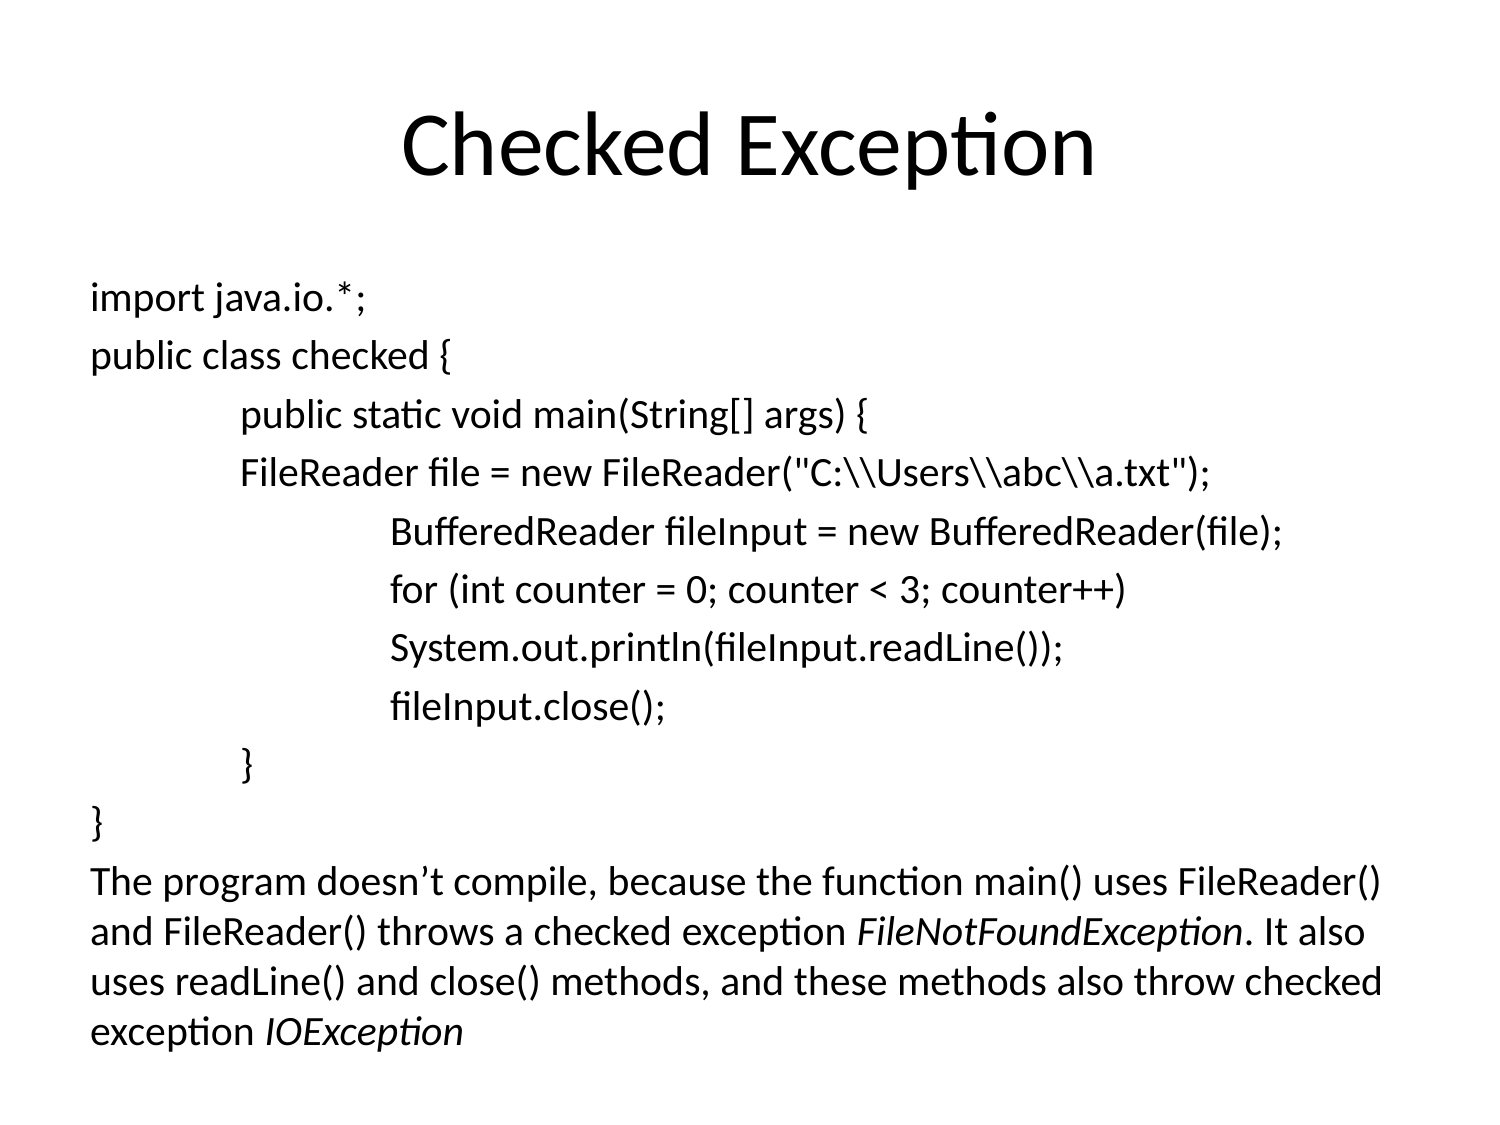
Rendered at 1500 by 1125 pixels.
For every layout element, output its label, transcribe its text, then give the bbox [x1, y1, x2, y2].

title Checked Exception [75, 45, 1425, 233]
list import java.io.*; public class checked { public static void main(String[] args) { FileReader file = new FileReader("C:\\Users\\abc\\a.txt"); BufferedReader fileInput = new BufferedReader(file); for (int counter = 0; counter < 3; counter++) System.out.println(fileInput.readLine()); fileInput.close(); } } The program doesn’t compile, because the function main() uses FileReader() and FileReader() throws a checked exception FileNotFoundException. It also uses readLine() and close() methods, and these methods also throw checked exception IOException [75, 262, 1463, 1075]
